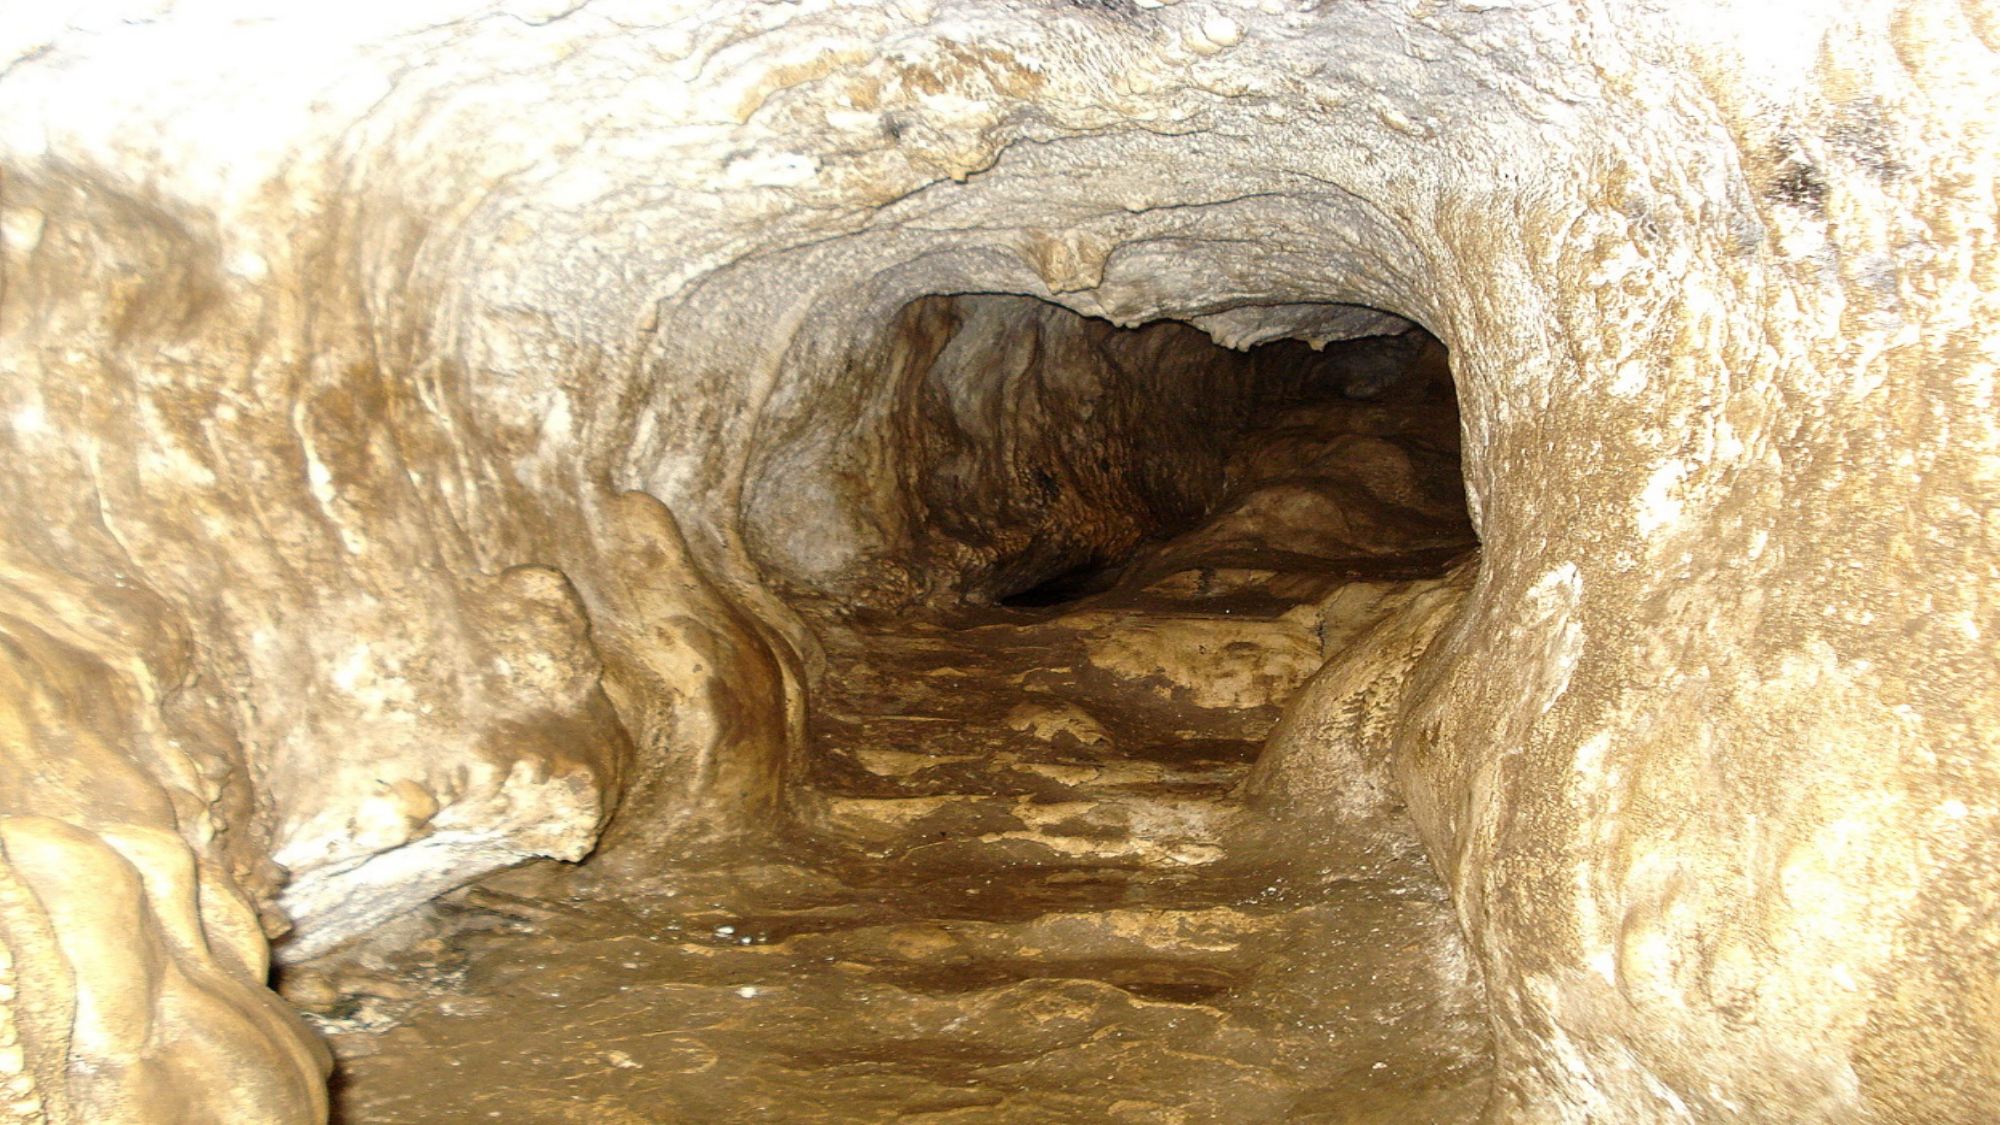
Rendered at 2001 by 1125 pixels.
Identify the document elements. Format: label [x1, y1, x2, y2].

list [0, 0, 2000, 1125]
